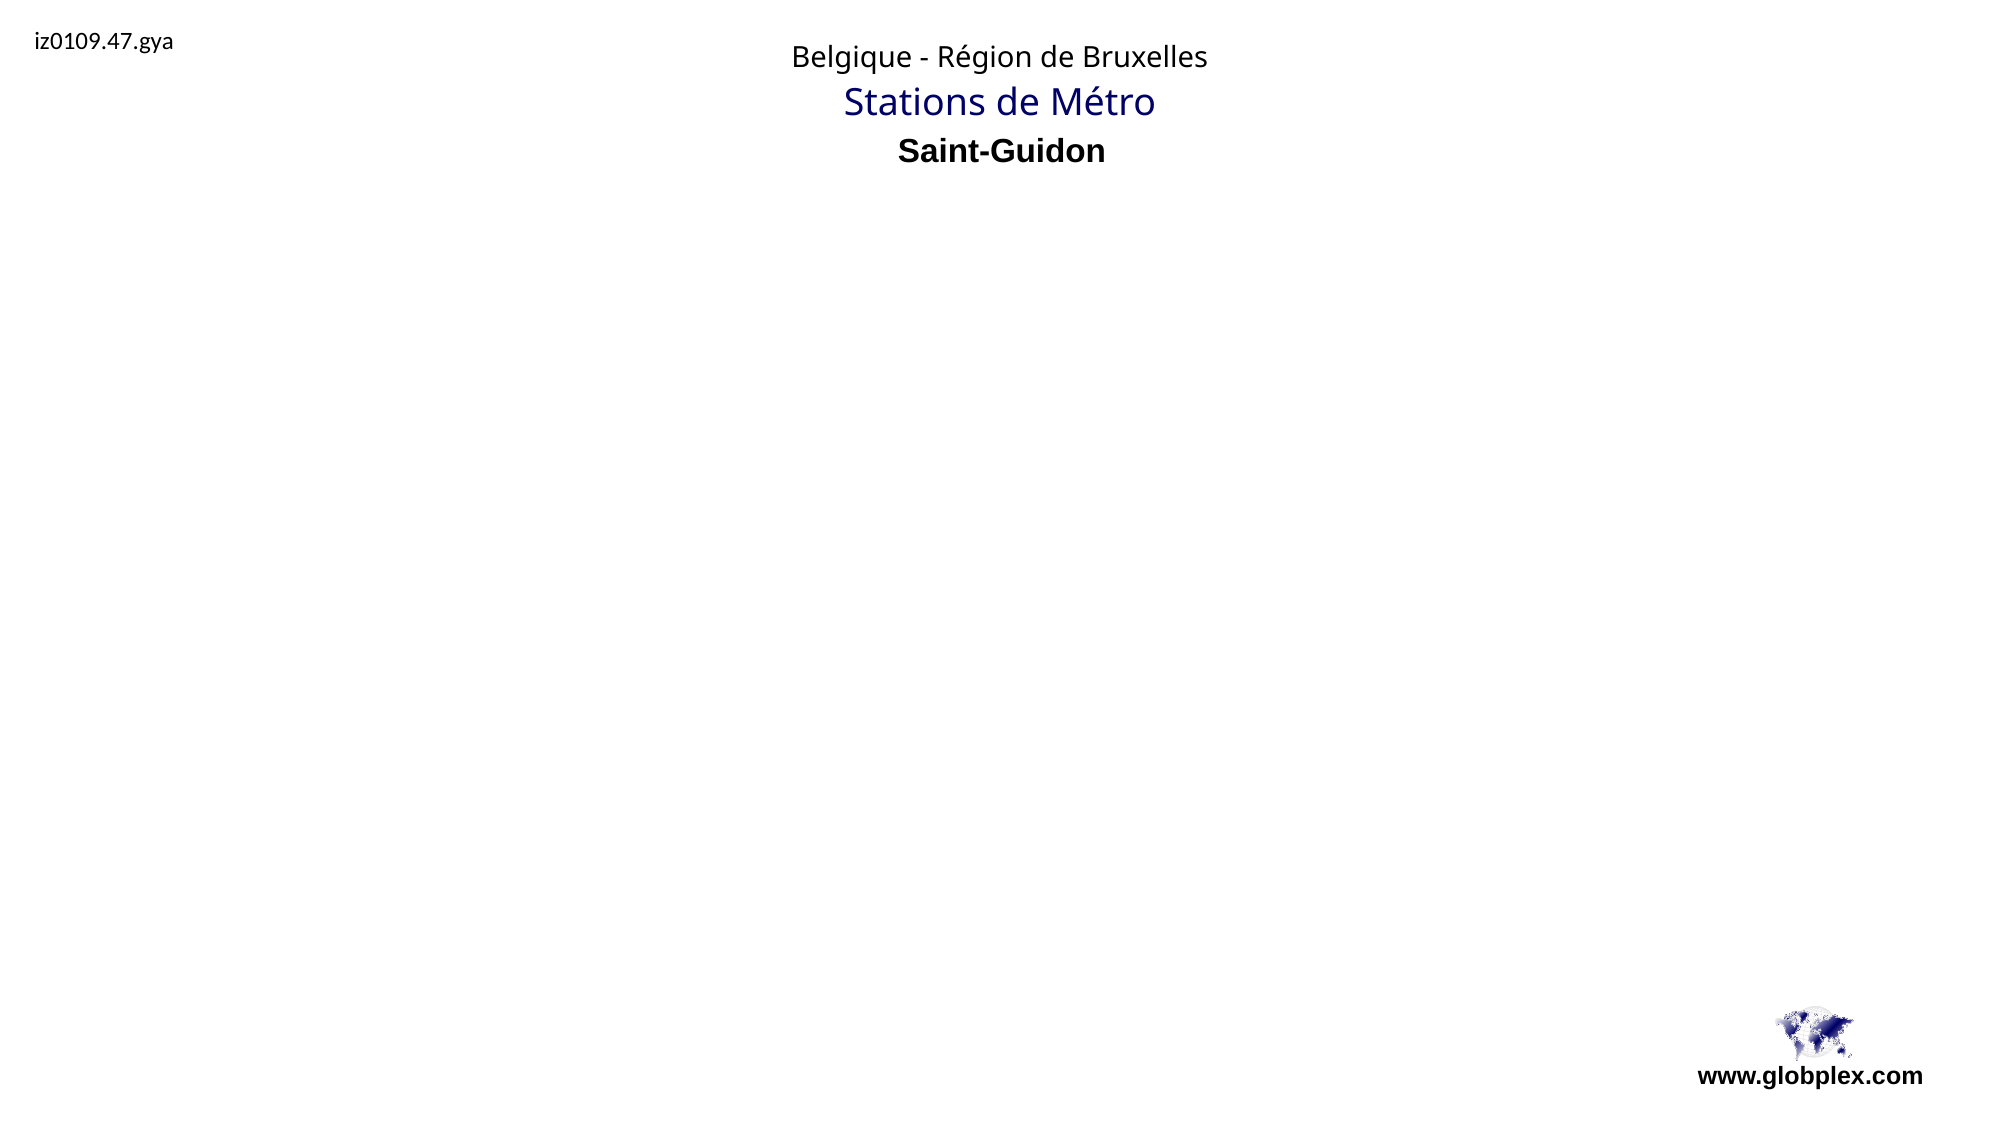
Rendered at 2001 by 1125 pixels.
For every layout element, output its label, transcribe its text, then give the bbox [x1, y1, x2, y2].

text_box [1682, 1006, 1940, 1098]
text_box Saint-Guidon [1, 121, 2000, 177]
text_box Belgique - Région de Bruxelles [0, 31, 2000, 81]
text_box Stations de Métro [0, 81, 2000, 131]
text_box iz0109.47.gya [19, 17, 189, 63]
